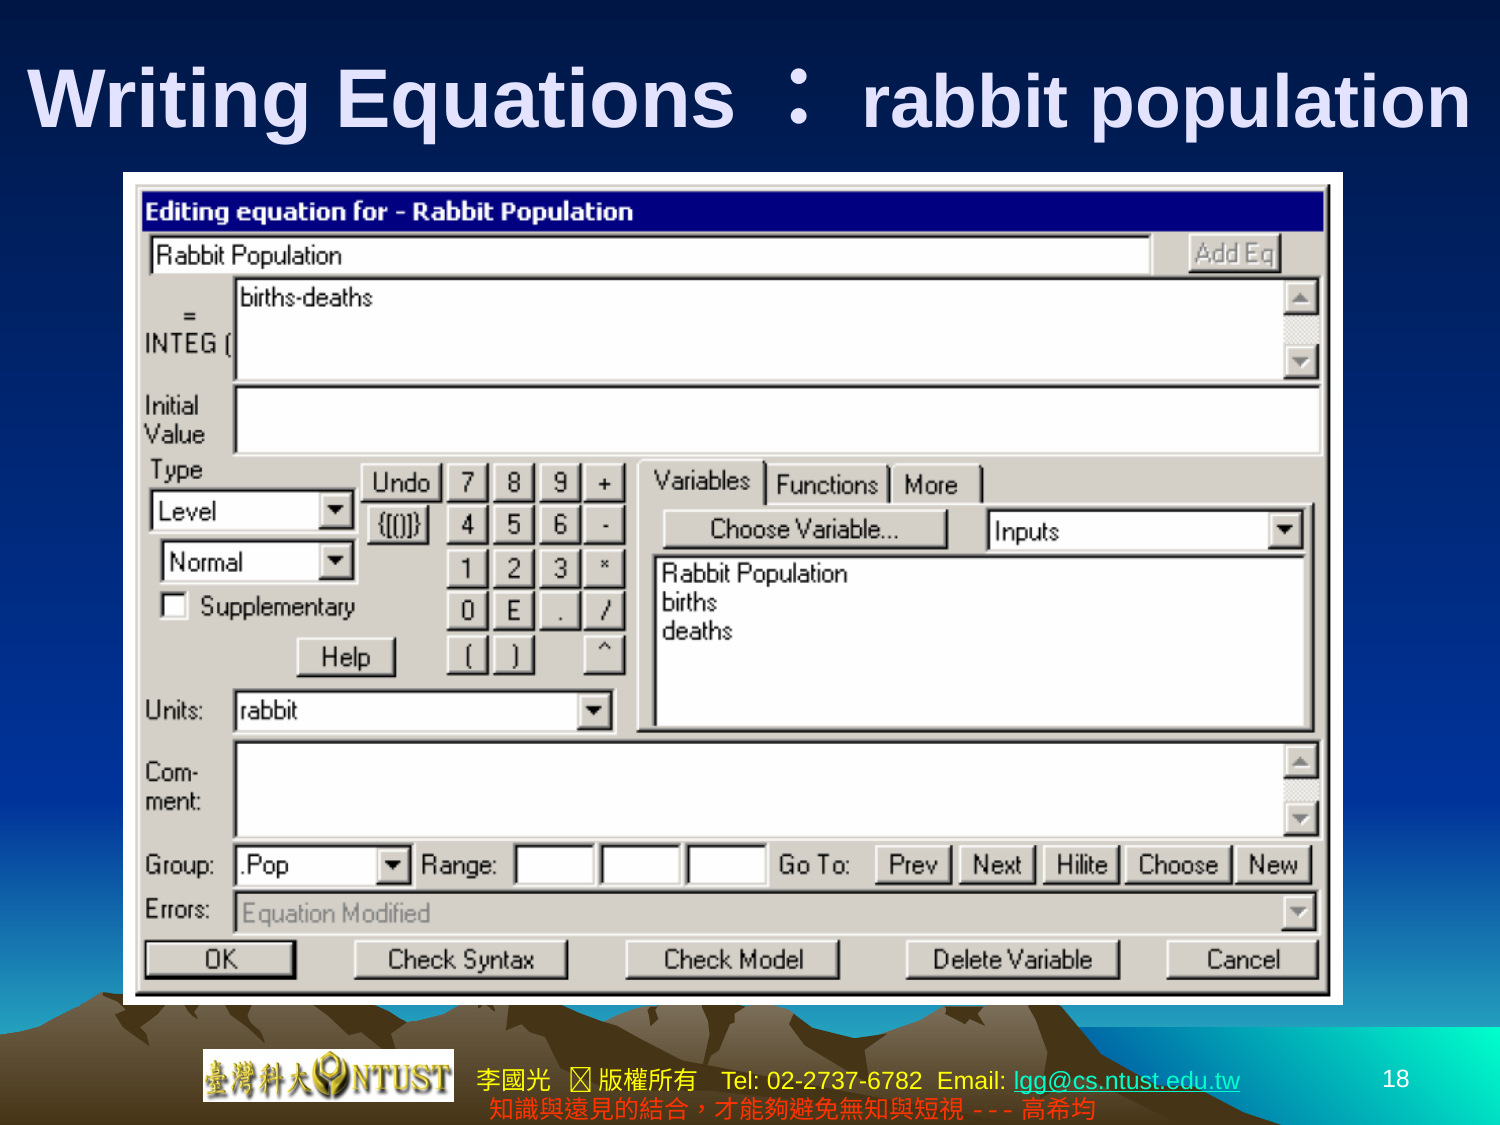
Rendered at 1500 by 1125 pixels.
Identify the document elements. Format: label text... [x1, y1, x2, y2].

picture [203, 1049, 454, 1102]
slide_number 18 [1074, 1024, 1426, 1101]
title Writing Equations：rabbit population [0, 0, 1500, 188]
picture [123, 172, 1343, 1005]
